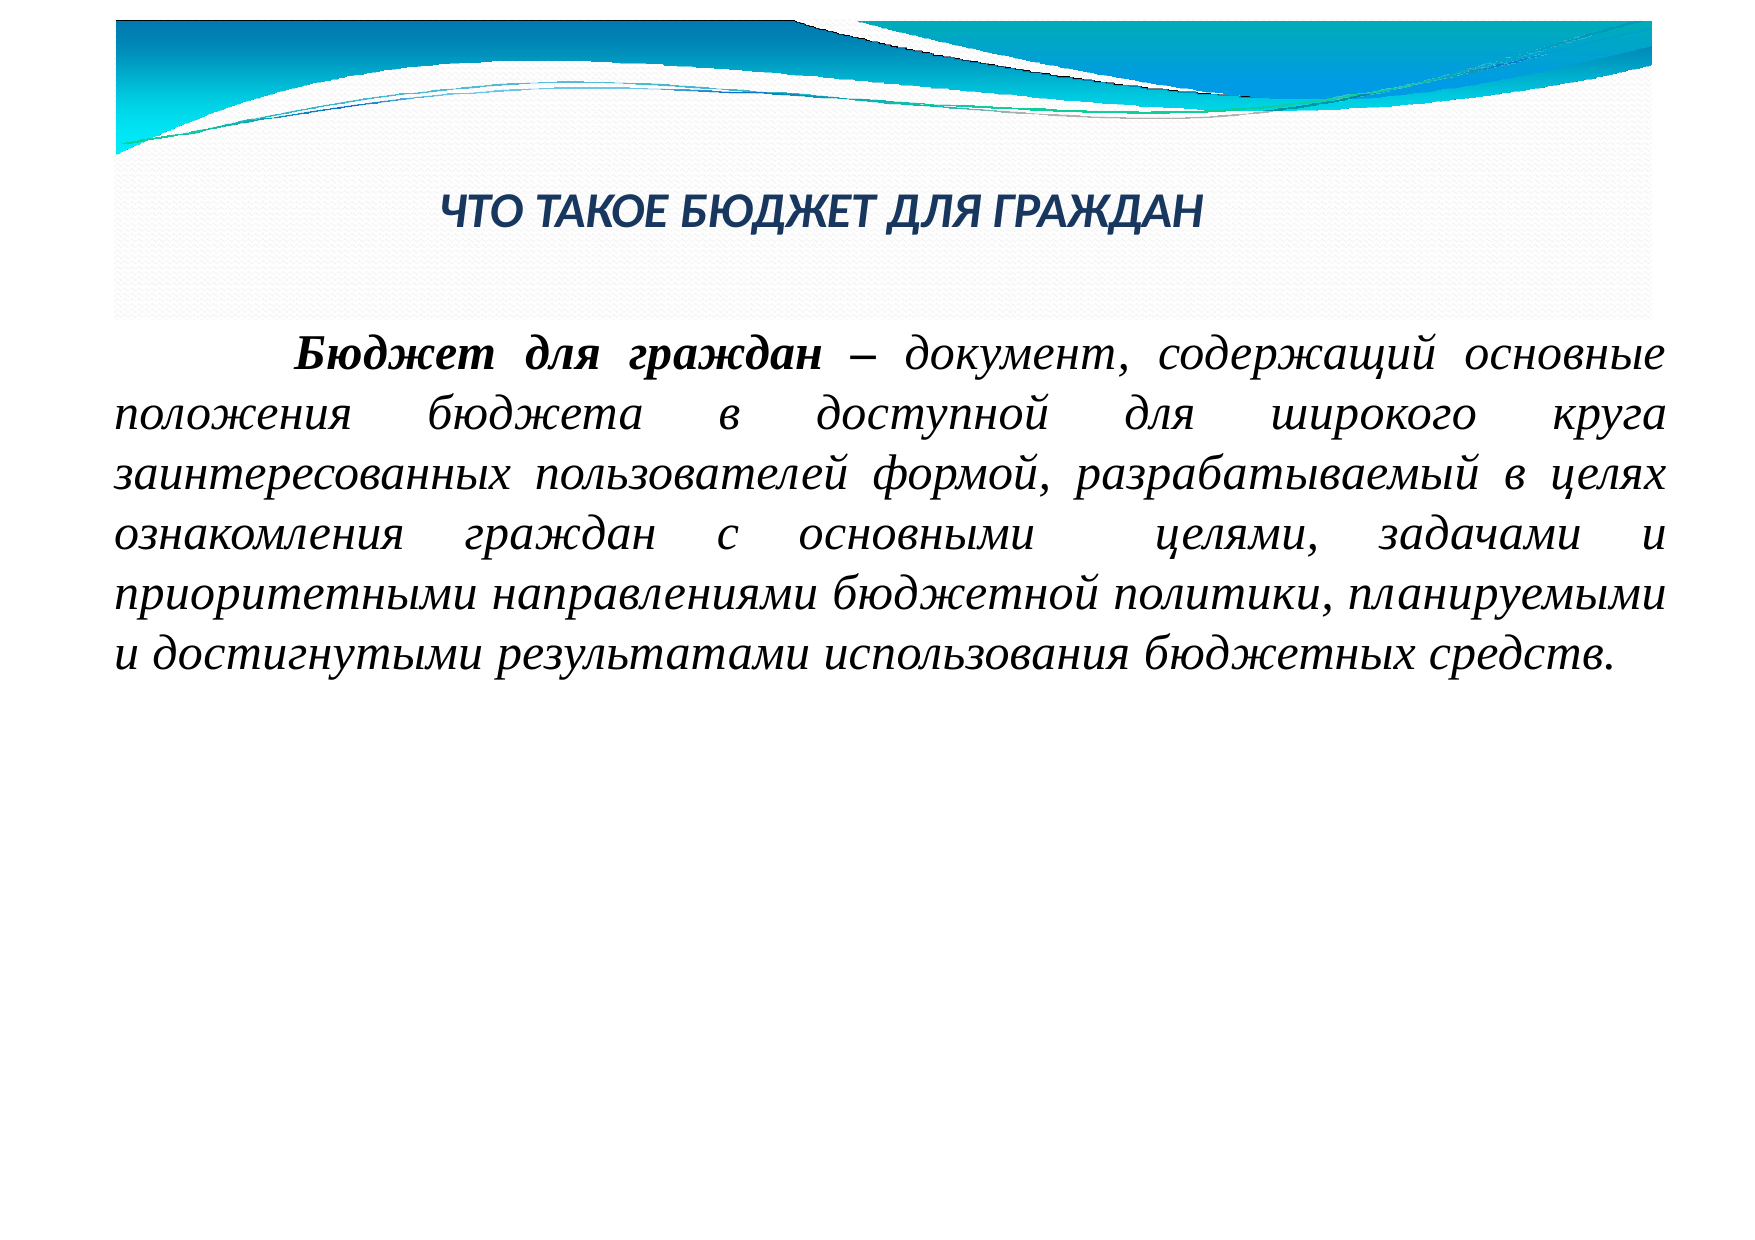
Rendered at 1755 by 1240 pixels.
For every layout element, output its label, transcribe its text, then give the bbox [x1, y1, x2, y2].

list Бюджет для граждан – документ, содержащий основные положения бюджета в доступной для широкого круга заинтересованных пользователей формой, разрабатываемый в целях ознакомления граждан с основными целями, задачами и приоритетными направлениями бюджетной политики, планируемыми и достигнутыми результатами использования бюджетных средств. [114, 319, 1668, 775]
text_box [114, 19, 1653, 320]
